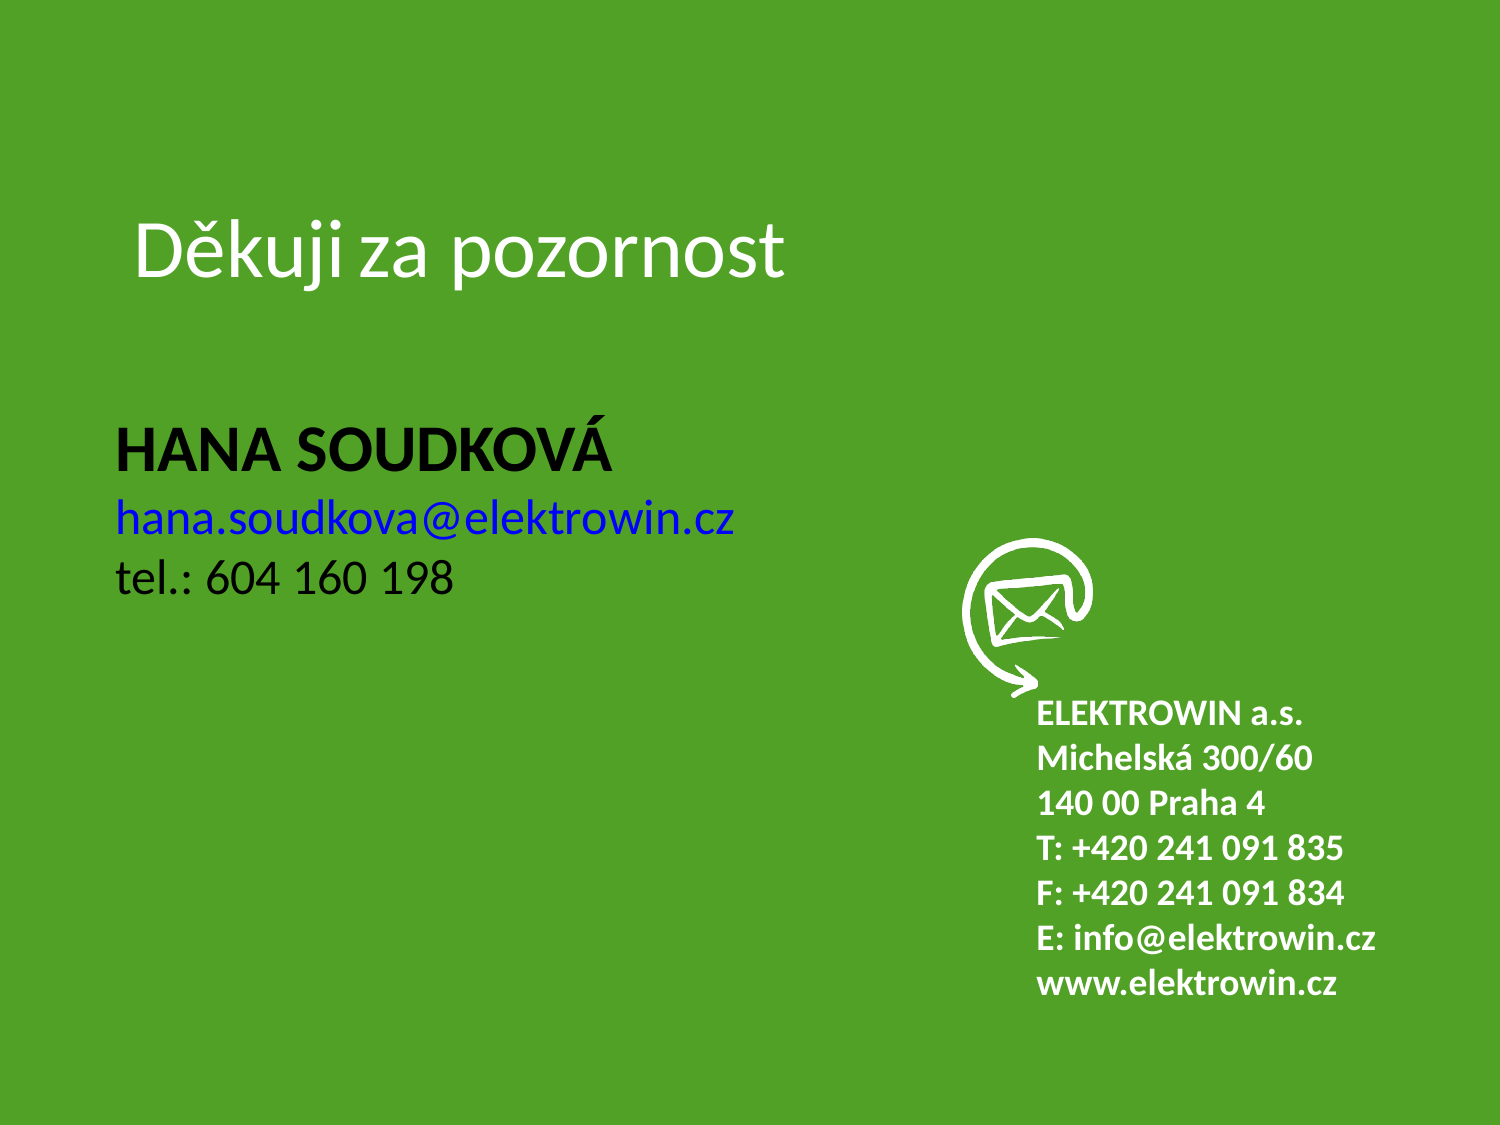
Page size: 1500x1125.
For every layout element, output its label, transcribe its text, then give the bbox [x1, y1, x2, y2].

text_box ELEKTROWIN a.s. Michelská 300/60 140 00 Praha 4 T: +420 241 091 835 F: +420 241 091 834 E: info@elektrowin.cz www.elektrowin.cz [1021, 680, 1447, 1011]
list Děkuji za pozornost [118, 55, 1394, 302]
text_box HANA sOUDKOVÁ hana.soudkova@elektrowin.cz tel.: 604 160 198 [100, 397, 1376, 621]
picture [962, 538, 1093, 699]
